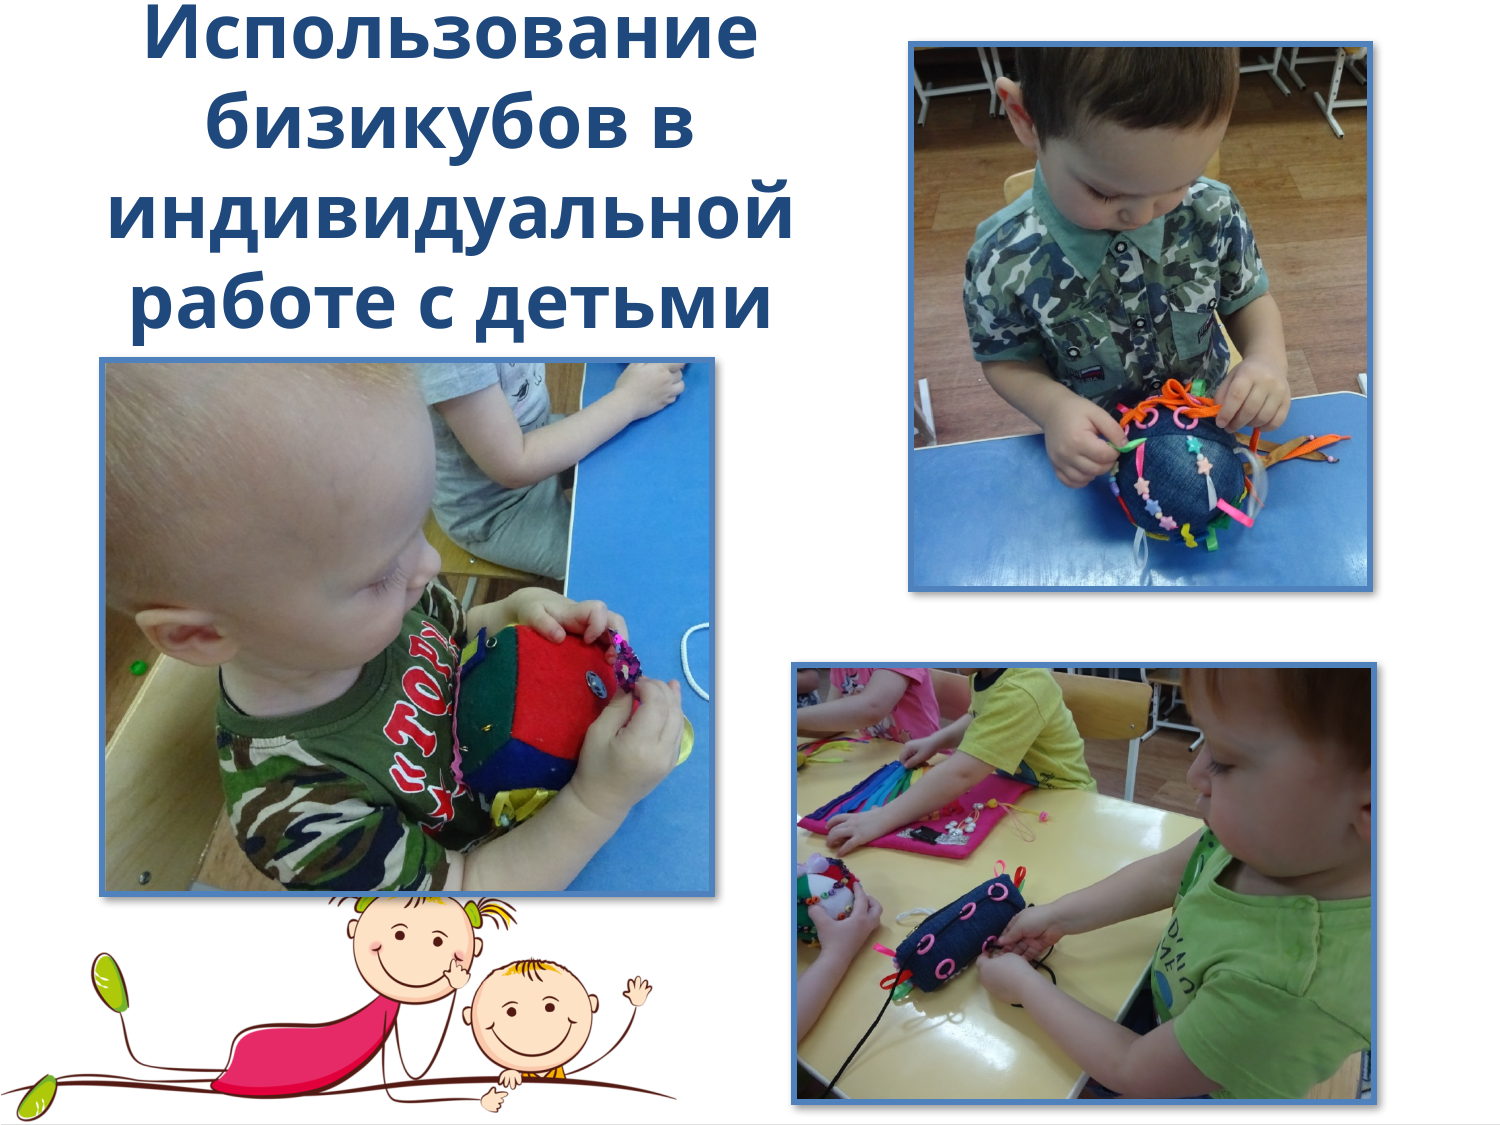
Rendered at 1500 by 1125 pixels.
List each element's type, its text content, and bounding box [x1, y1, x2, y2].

picture [0, 0, 1500, 1125]
title Использование бизикубов в индивидуальной работе с детьми [0, 0, 903, 329]
